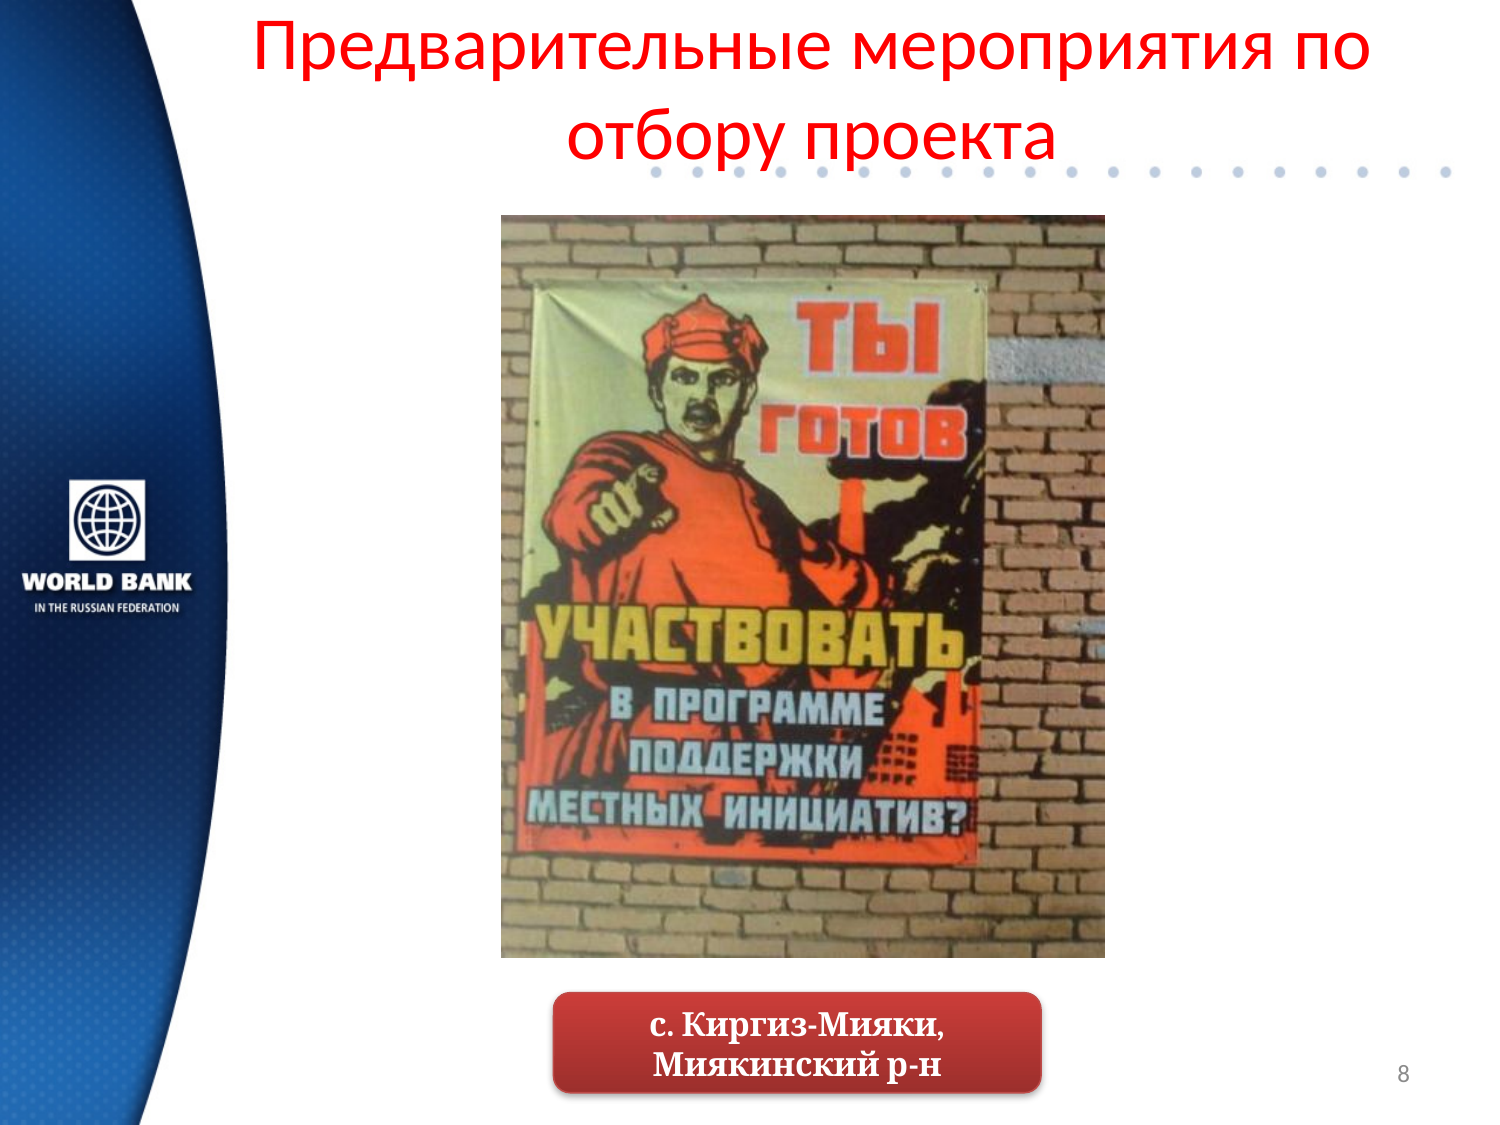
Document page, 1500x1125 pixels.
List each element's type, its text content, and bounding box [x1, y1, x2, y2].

title Предварительные мероприятия по отбору проекта [123, 20, 1500, 150]
slide_number 8 [1074, 1042, 1425, 1103]
picture [0, 0, 1500, 1125]
text_box с. Киргиз-Мияки, Миякинский р-н [552, 991, 1042, 1094]
